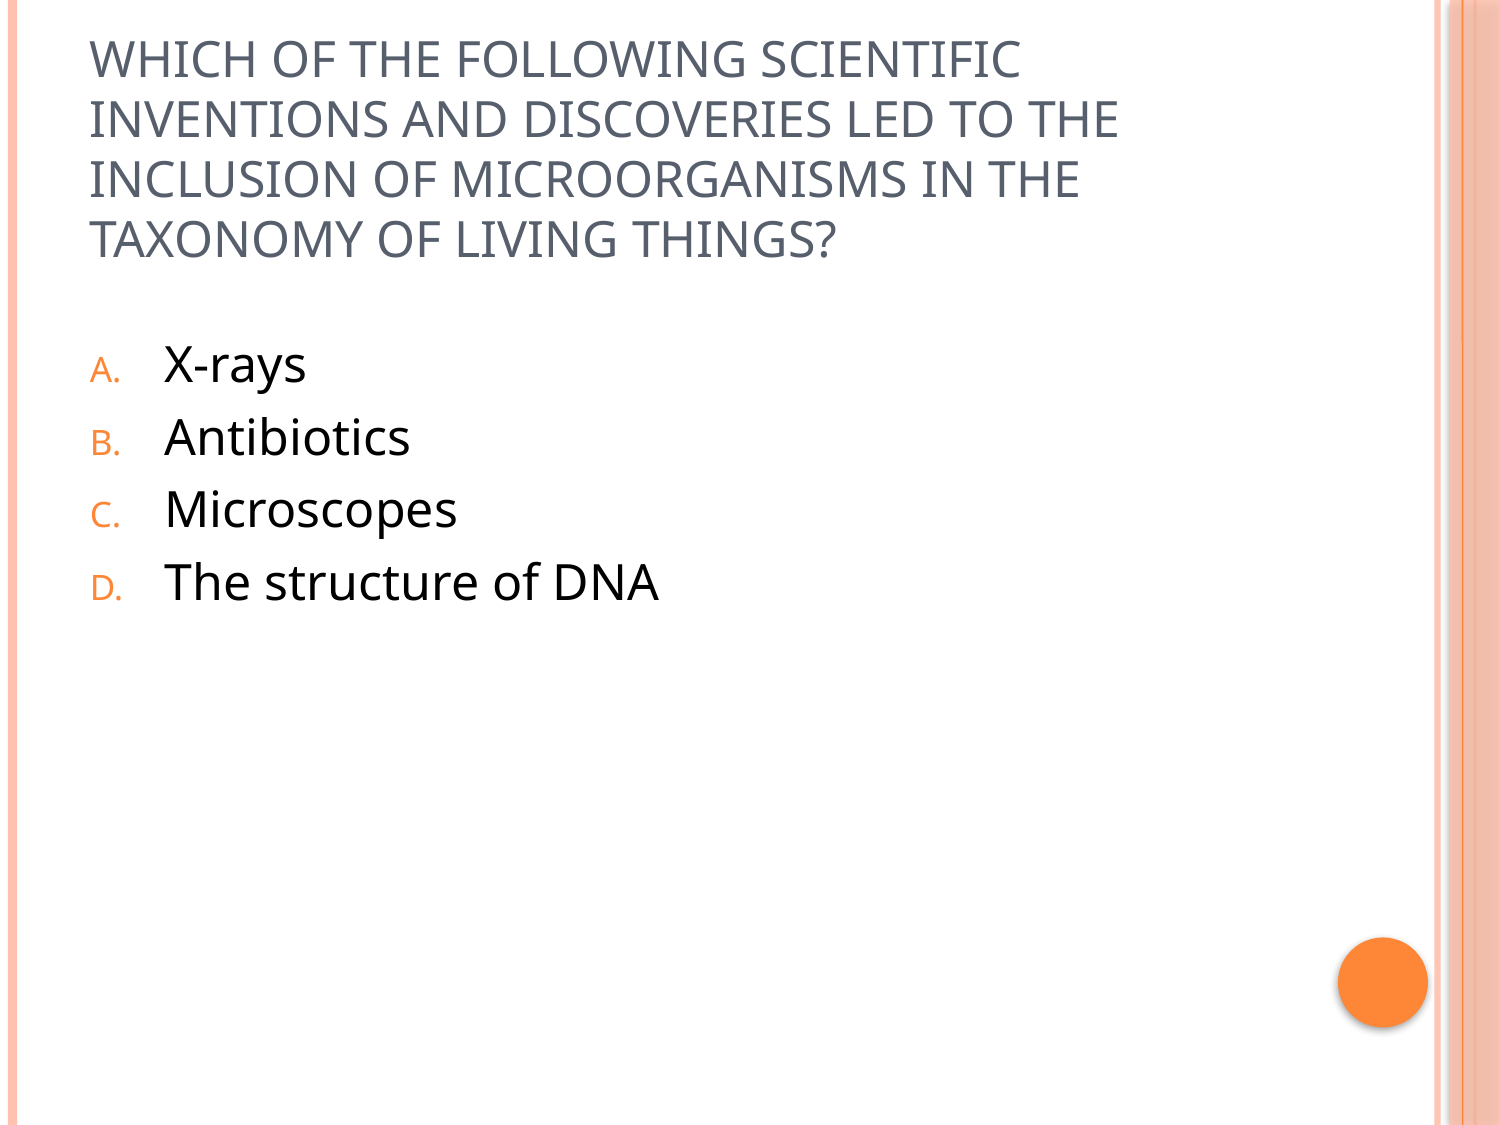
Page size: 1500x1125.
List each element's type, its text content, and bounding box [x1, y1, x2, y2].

title Which of the following scientific inventions and discoveries led to the inclusion of microorganisms in the taxonomy of living things? [75, 87, 1300, 275]
list X-rays Antibiotics Microscopes The structure of DNA [75, 324, 1300, 1062]
